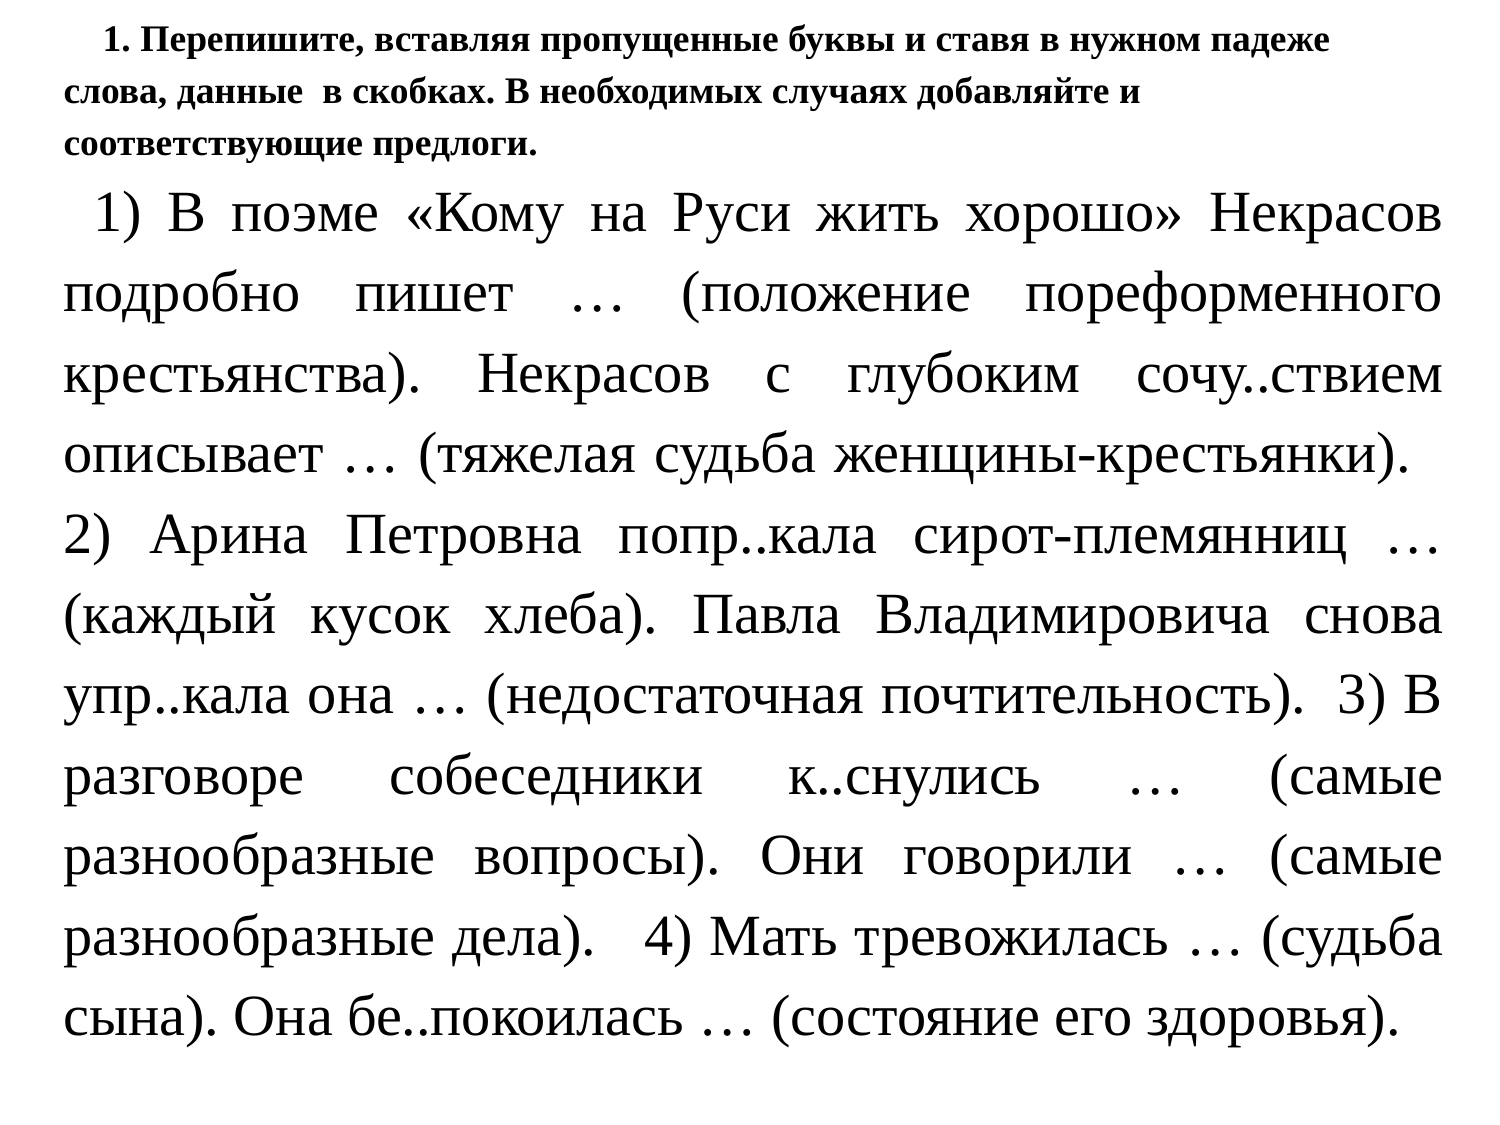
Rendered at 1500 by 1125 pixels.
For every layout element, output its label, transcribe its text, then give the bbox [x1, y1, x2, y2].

text_box 1. Перепишите, вставляя пропущенные буквы и ставя в нужном падеже слова, данные в скобках. В необходимых случаях добавляйте и соответствующие предлоги. 1) В поэме «Кому на Руси жить хорошо» Некрасов подробно пишет … (положение пореформенного крестьянства). Некрасов с глубоким сочу..ствием описывает … (тяжелая судьба женщины-крестьянки). 2) Арина Петровна попр..кала сирот-племянниц … (каждый кусок хлеба). Павла Владимировича снова упр..кала она … (недостаточная почтительность). 3) В разговоре собеседники к..снулись … (самые разнообразные вопросы). Они говорили … (самые разнообразные дела). 4) Мать тревожилась … (судьба сына). Она бе..покоилась … (состояние его здоровья). [48, 0, 1459, 1055]
